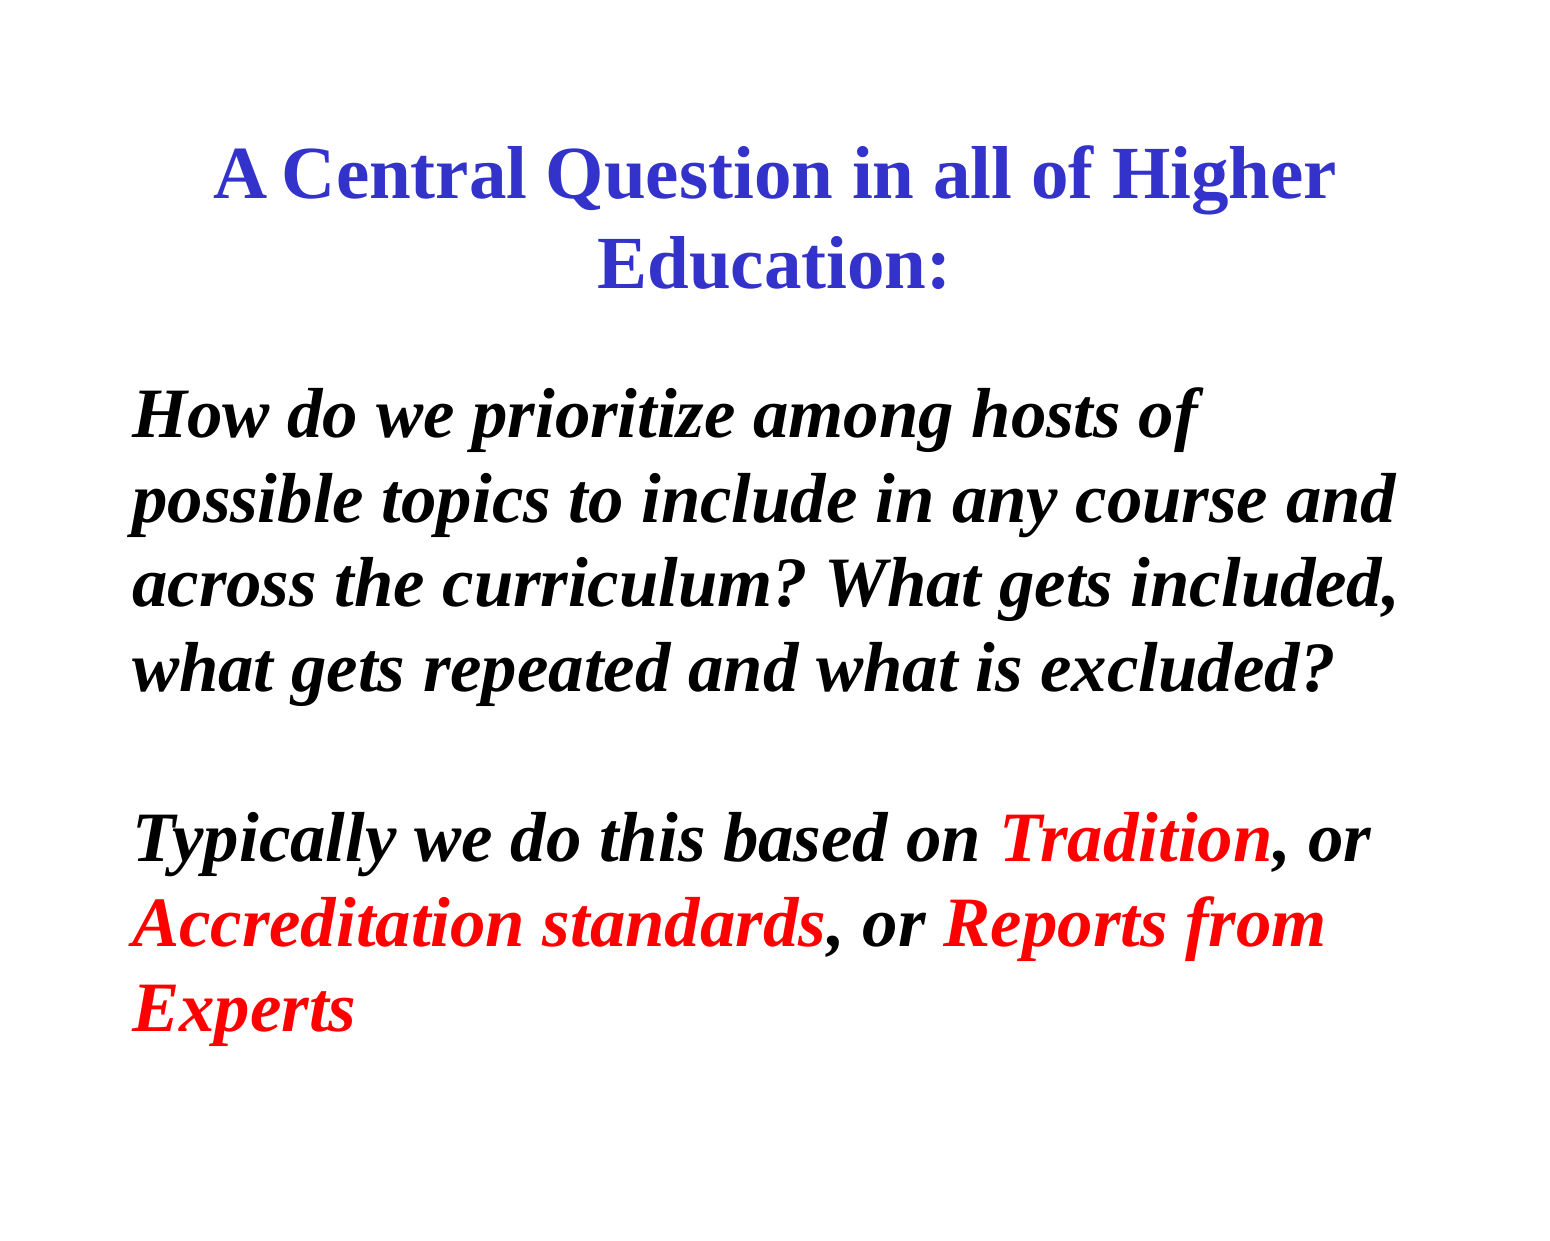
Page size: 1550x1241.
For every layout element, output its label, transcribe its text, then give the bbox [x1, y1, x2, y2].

list How do we prioritize among hosts of possible topics to include in any course and across the curriculum? What gets included, what gets repeated and what is excluded? Typically we do this based on Tradition, or Accreditation standards, or Reports from Experts [116, 358, 1463, 1103]
title A Central Question in all of Higher Education: [116, 110, 1434, 317]
